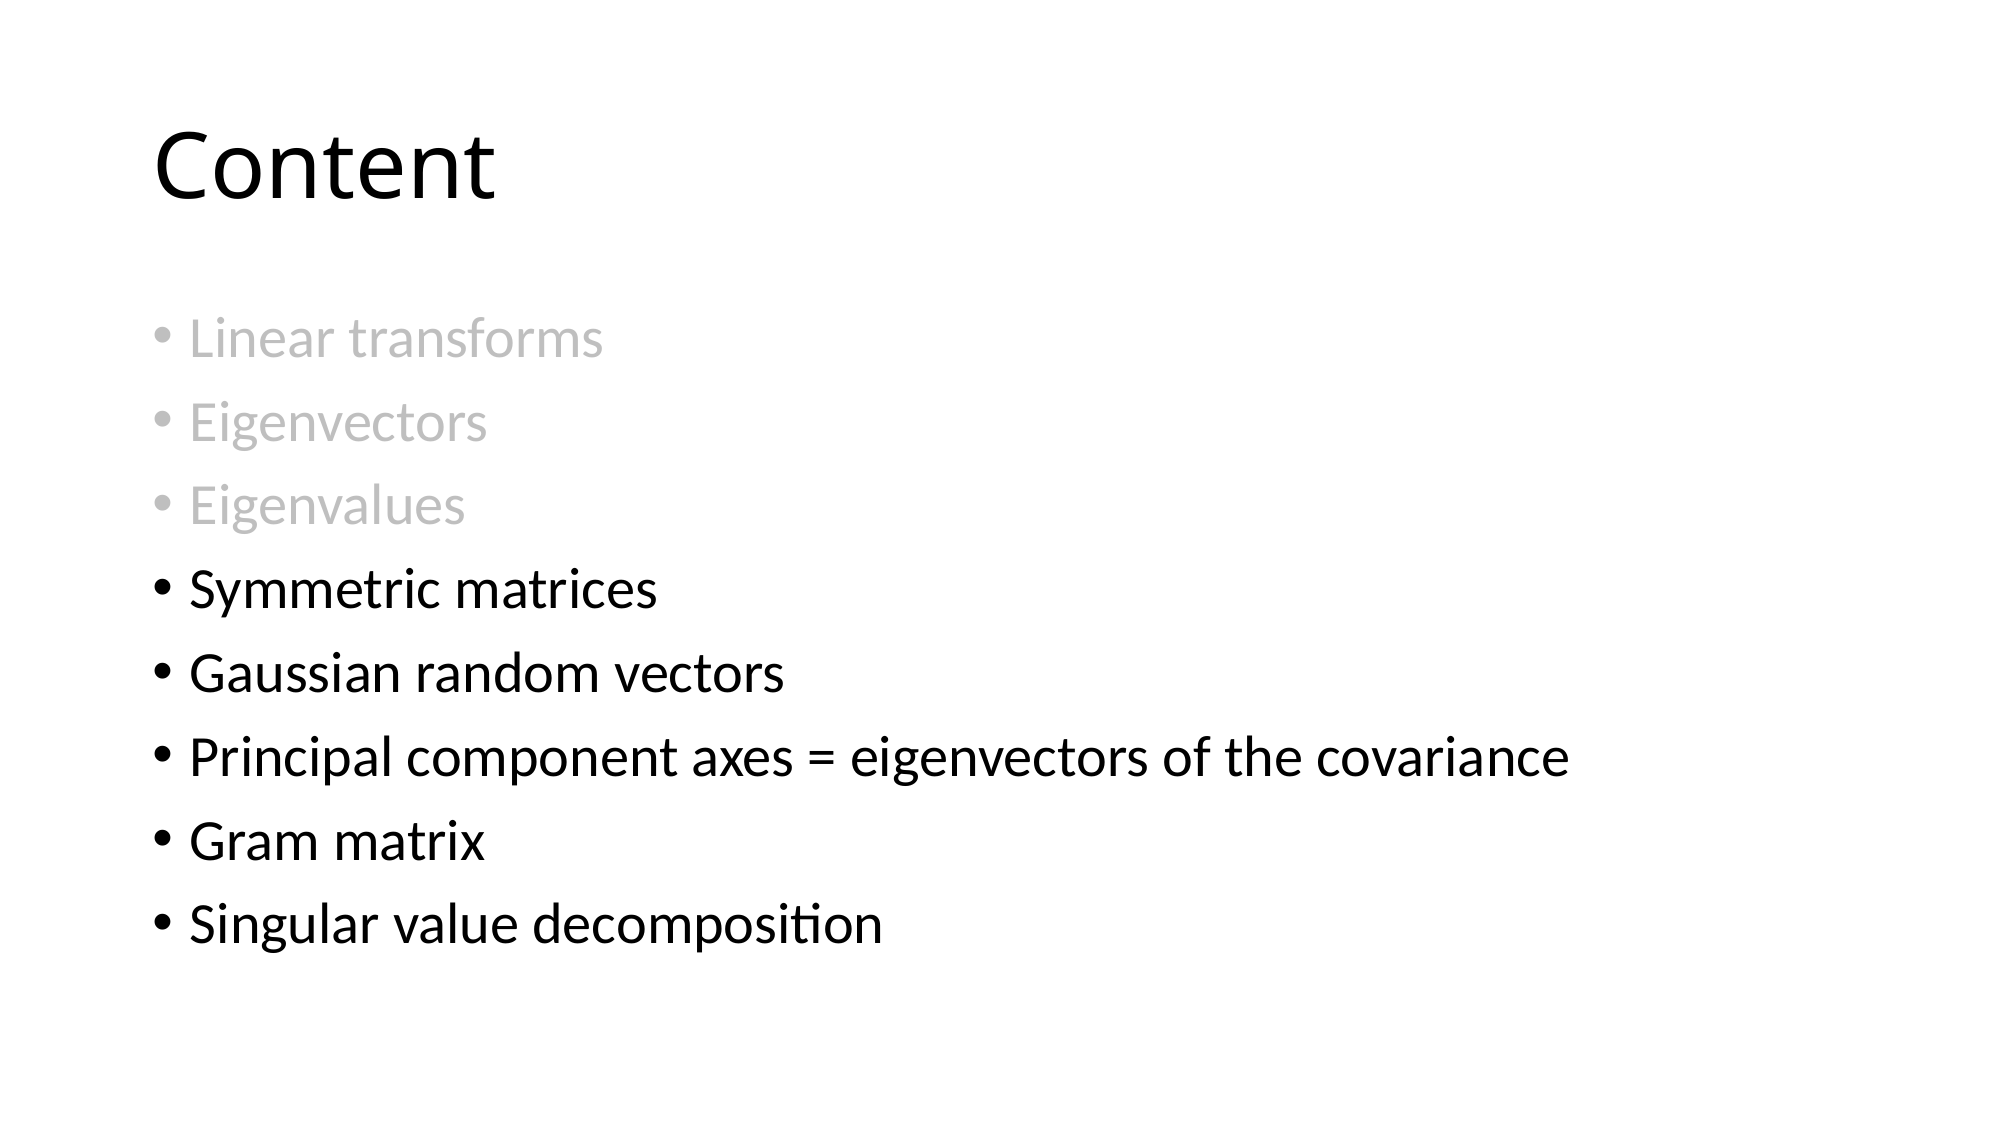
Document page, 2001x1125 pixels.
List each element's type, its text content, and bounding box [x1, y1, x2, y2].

title Content [137, 59, 1863, 278]
list Linear transforms Eigenvectors Eigenvalues Symmetric matrices Gaussian random vectors Principal component axes = eigenvectors of the covariance Gram matrix Singular value decomposition [137, 299, 1863, 1014]
